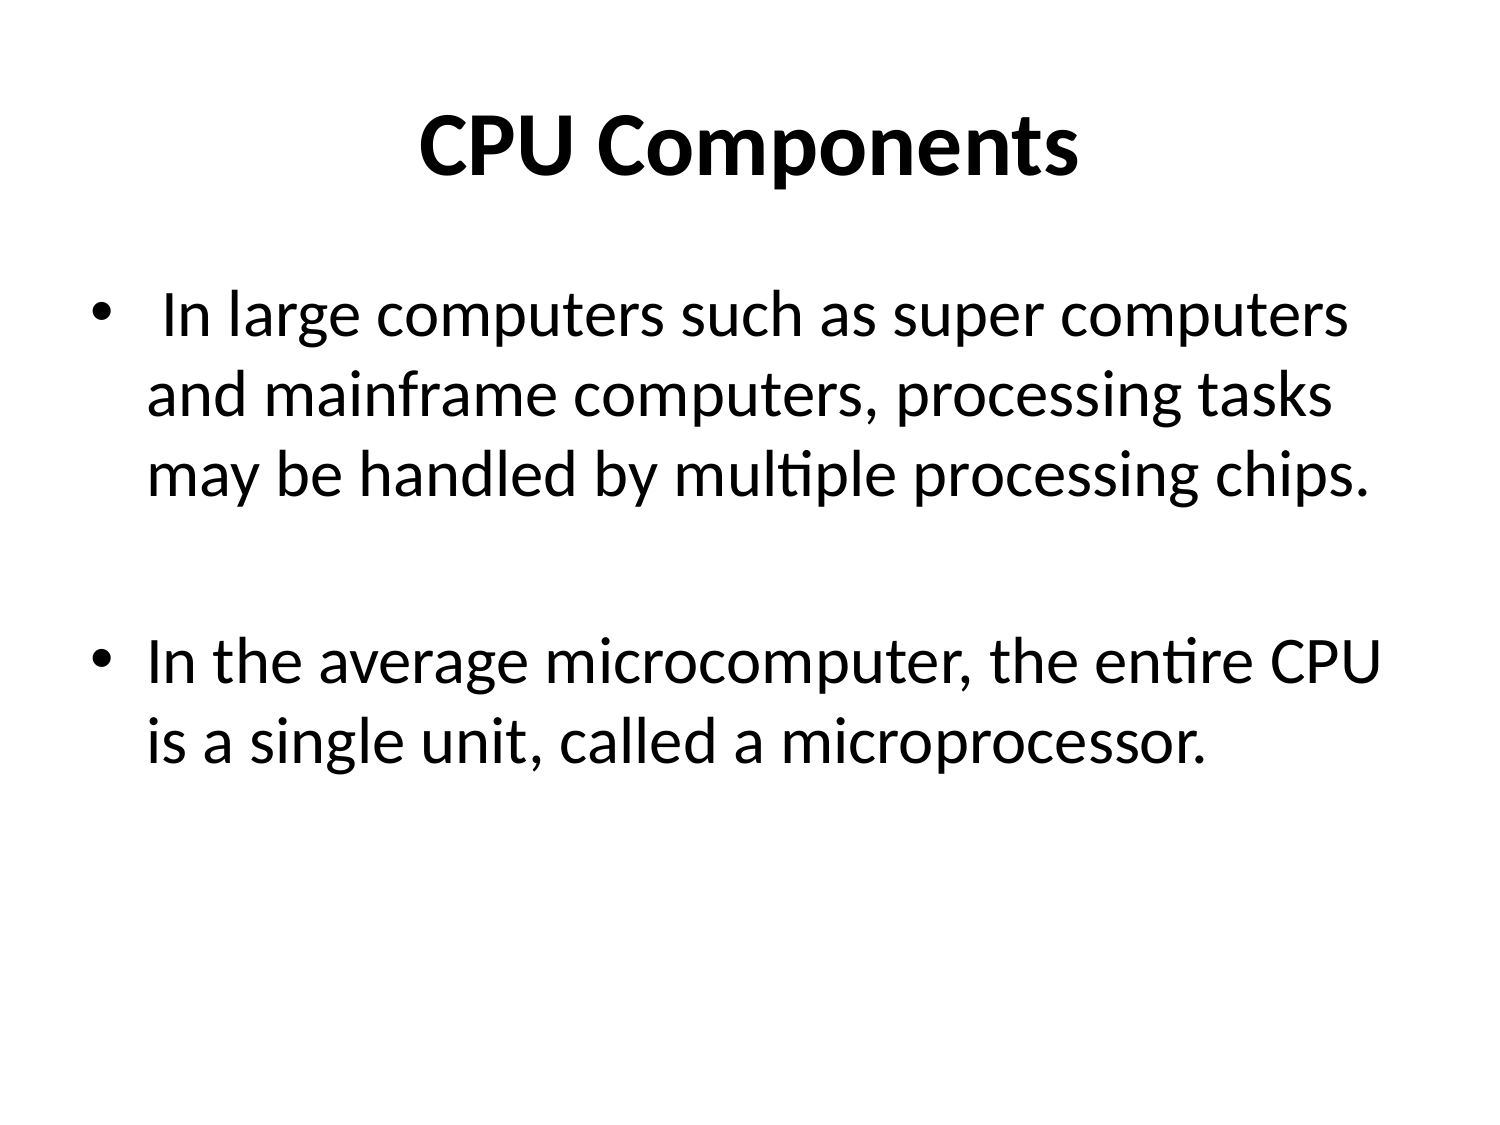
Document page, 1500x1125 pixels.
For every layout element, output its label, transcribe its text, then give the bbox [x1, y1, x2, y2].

title CPU Components [75, 45, 1425, 233]
list In large computers such as super computers and mainframe computers, processing tasks may be handled by multiple processing chips. In the average microcomputer, the entire CPU is a single unit, called a microprocessor. [75, 262, 1425, 1005]
